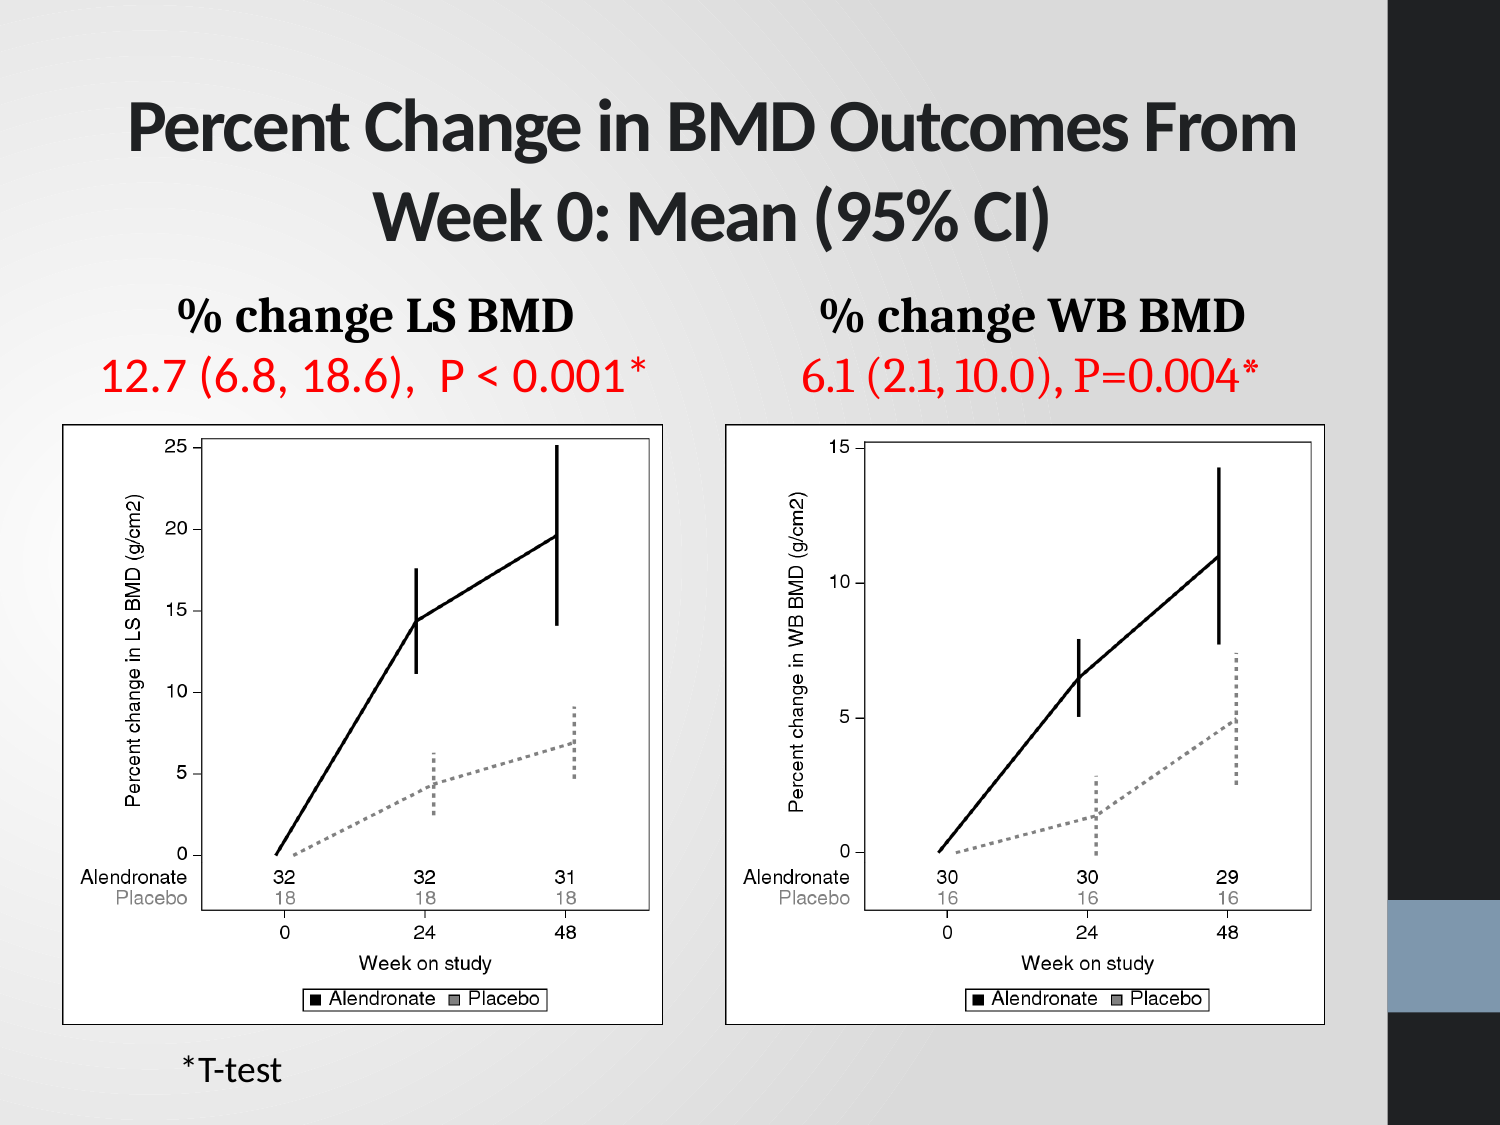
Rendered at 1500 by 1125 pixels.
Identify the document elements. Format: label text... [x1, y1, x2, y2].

picture [724, 424, 1326, 1026]
text_box % change LS BMD 12.7 (6.8, 18.6), P < 0.001* [74, 274, 675, 410]
text_box % change WB BMD 6.1 (2.1, 10.0), P=0.004* [749, 274, 1314, 410]
text_box *T-test [164, 1037, 298, 1098]
title Percent Change in BMD Outcomes From Week 0: Mean (95% CI) [75, 45, 1350, 288]
picture [61, 424, 663, 1026]
